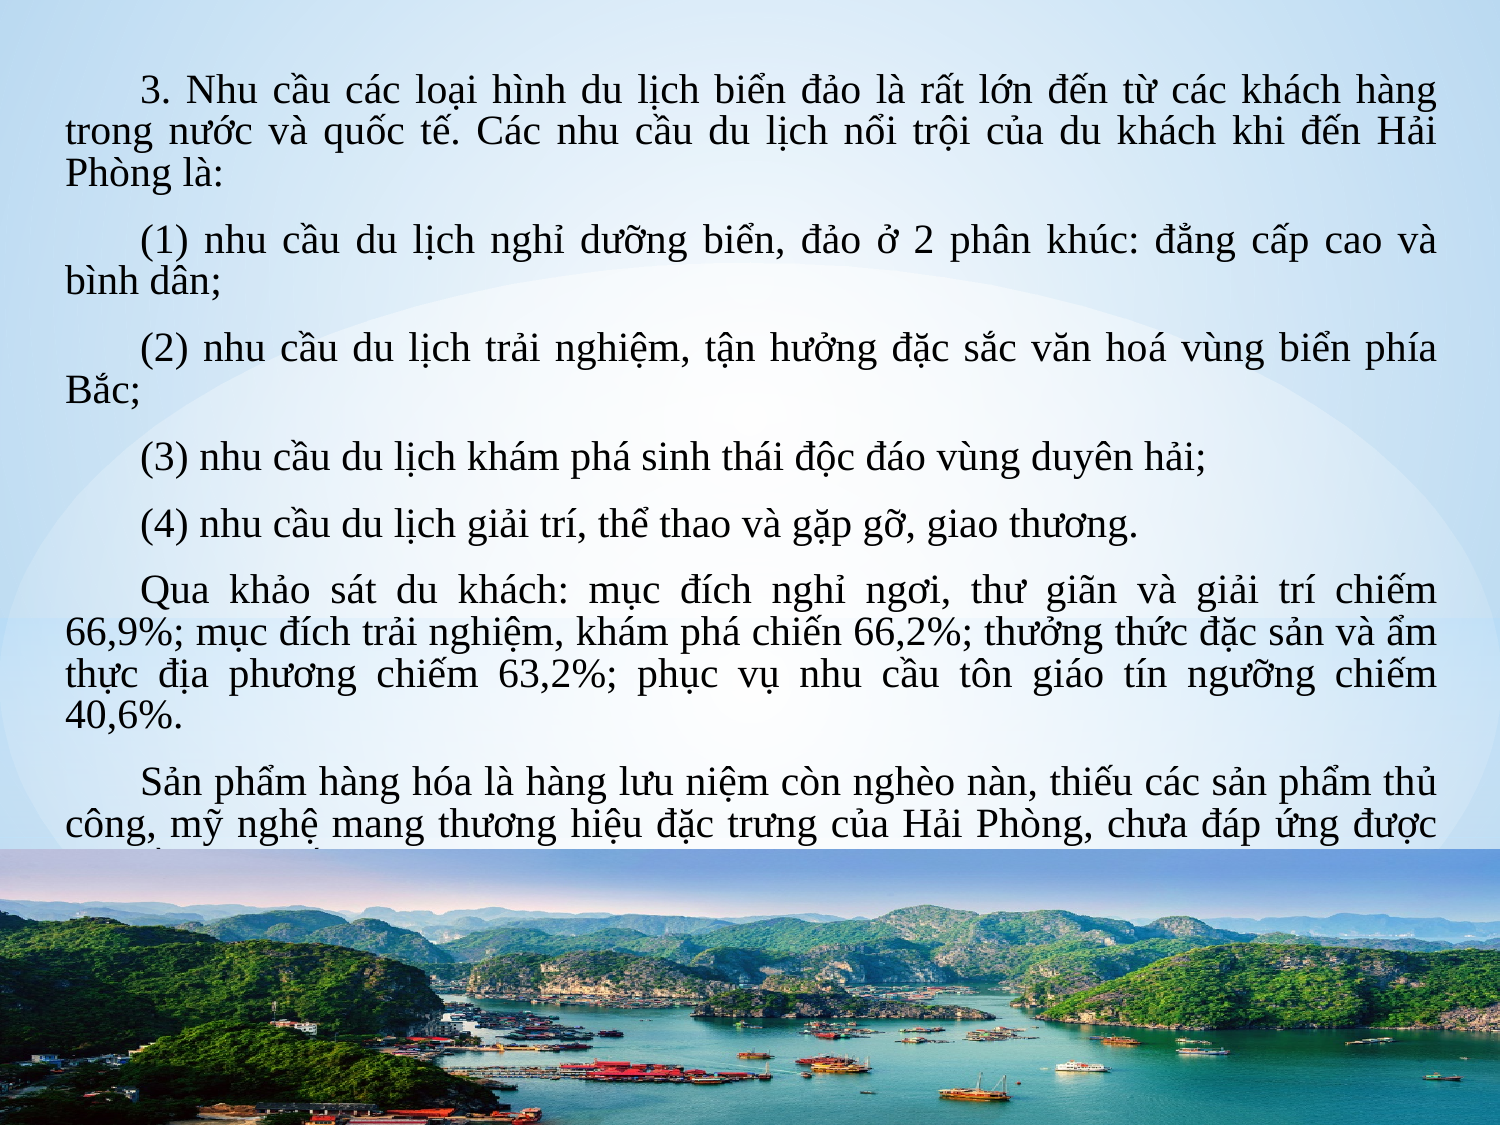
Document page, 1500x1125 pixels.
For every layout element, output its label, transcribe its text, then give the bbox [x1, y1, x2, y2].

picture [0, 849, 1500, 1125]
text_box 3. Nhu cầu các loại hình du lịch biển đảo là rất lớn đến từ các khách hàng trong nước và quốc tế. Các nhu cầu du lịch nổi trội của du khách khi đến Hải Phòng là: (1) nhu cầu du lịch nghỉ dưỡng biển, đảo ở 2 phân khúc: đẳng cấp cao và bình dân; (2) nhu cầu du lịch trải nghiệm, tận hưởng đặc sắc văn hoá vùng biển phía Bắc; (3) nhu cầu du lịch khám phá sinh thái độc đáo vùng duyên hải; (4) nhu cầu du lịch giải trí, thể thao và gặp gỡ, giao thương. Qua khảo sát du khách: mục đích nghỉ ngơi, thư giãn và giải trí chiếm 66,9%; mục đích trải nghiệm, khám phá chiến 66,2%; thưởng thức đặc sản và ẩm thực địa phương chiếm 63,2%; phục vụ nhu cầu tôn giáo tín ngưỡng chiếm 40,6%. Sản phẩm hàng hóa là hàng lưu niệm còn nghèo nàn, thiếu các sản phẩm thủ công, mỹ nghệ mang thương hiệu đặc trưng của Hải Phòng, chưa đáp ứng được nhu cầu mua sắm của du khách [49, 62, 1453, 847]
